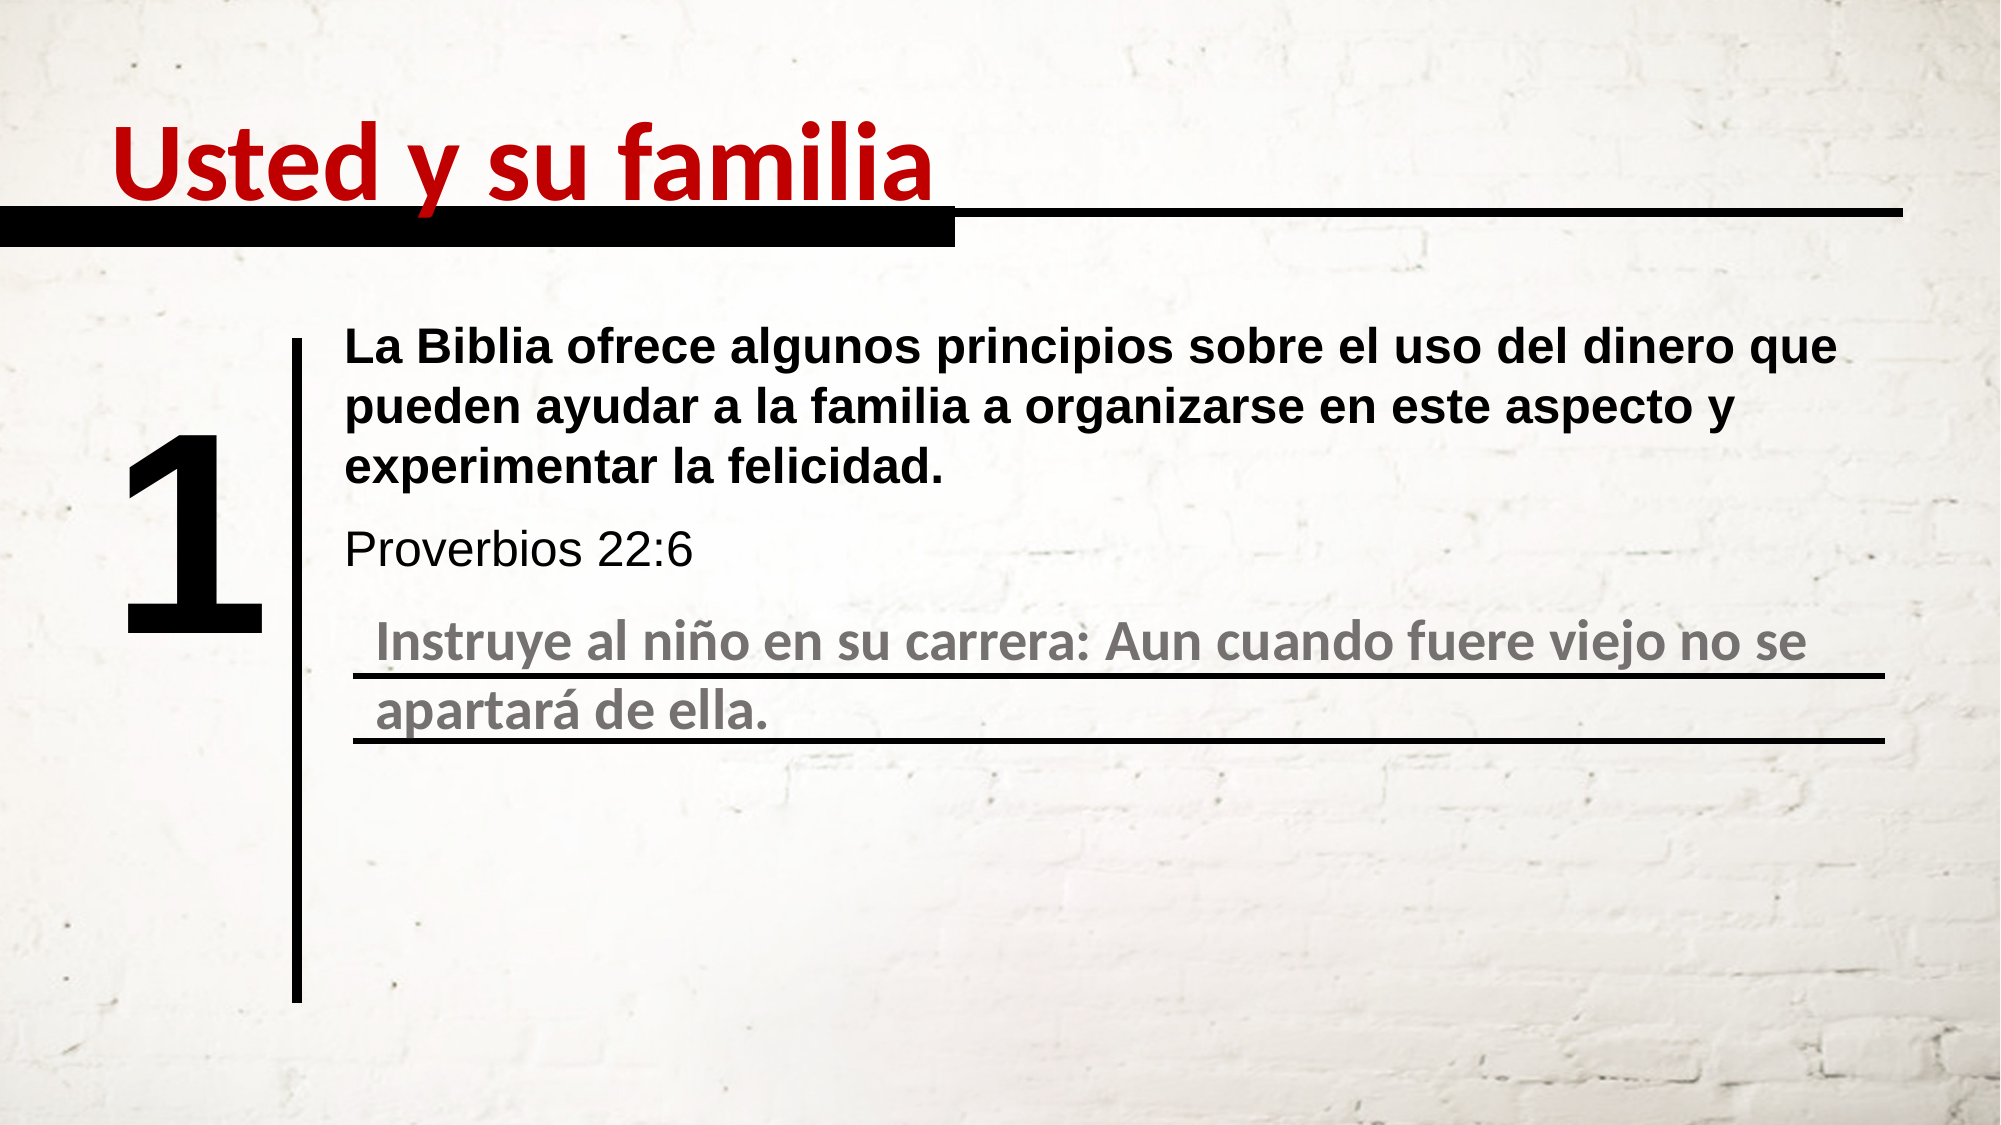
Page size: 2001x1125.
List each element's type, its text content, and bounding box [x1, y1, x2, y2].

text_box Usted y su familia [96, 80, 1160, 231]
text_box [0, 206, 955, 247]
text_box Instruye al niño en su carrera: Aun cuando fuere viejo no se apartará de ella. [360, 594, 1858, 675]
picture [0, 0, 2001, 1125]
text_box 1 [96, 338, 292, 698]
text_box Proverbios 22:6 [329, 509, 896, 584]
text_box Instruye al niño en su carrera: Aun cuando fuere viejo no se apartará de ella. [360, 742, 1858, 750]
text_box Instruye al niño en su carrera: Aun cuando fuere viejo no se apartará de ella. [360, 676, 1858, 740]
text_box La Biblia ofrece algunos principios sobre el uso del dinero que pueden ayudar a la familia a organizarse en este aspecto y experimentar la felicidad. [329, 306, 1916, 502]
